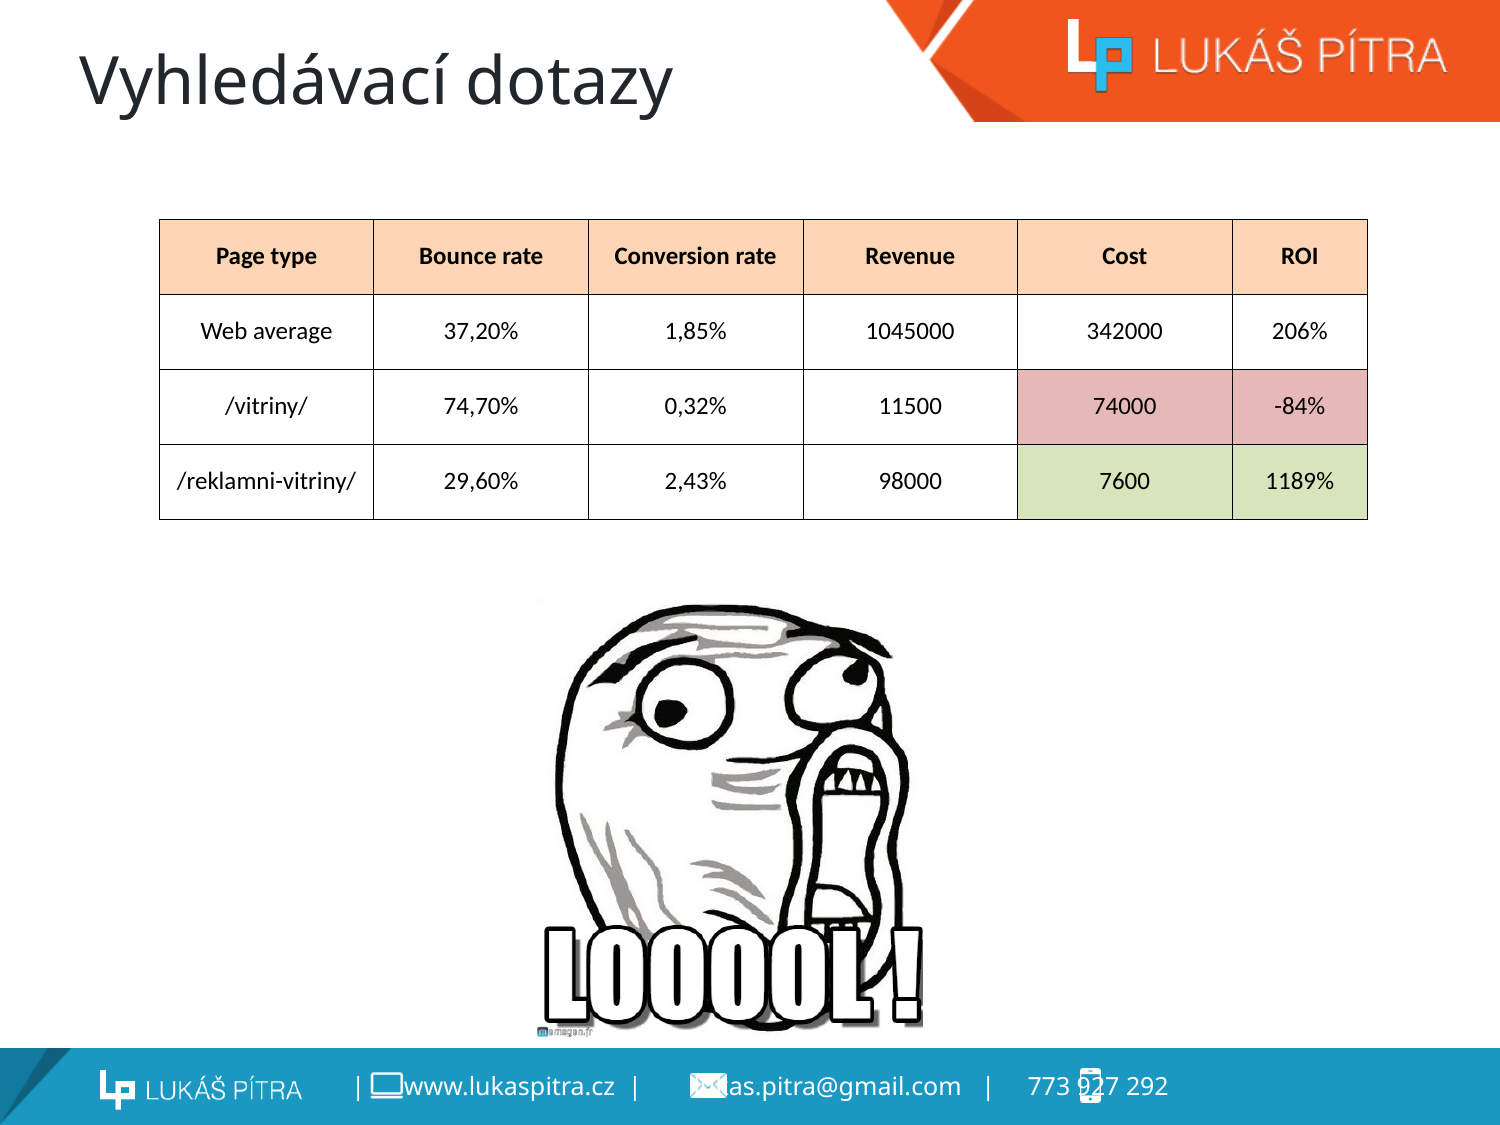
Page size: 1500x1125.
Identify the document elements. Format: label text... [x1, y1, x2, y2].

table_cell /vitriny/ [160, 370, 373, 444]
table_cell Web average [160, 295, 373, 369]
table_header Bounce rate [374, 220, 588, 294]
table_cell 11500 [804, 370, 1017, 444]
table_header Conversion rate [589, 220, 803, 294]
table_cell /reklamni-vitriny/ [160, 445, 373, 519]
table_cell 1189% [1233, 445, 1367, 519]
table_cell 206% [1233, 295, 1367, 369]
table_cell 98000 [804, 445, 1017, 519]
table_cell 2,43% [589, 445, 803, 519]
table_cell 29,60% [374, 445, 588, 519]
table_cell 37,20% [374, 295, 588, 369]
picture [0, 1048, 1500, 1125]
picture [537, 597, 923, 1037]
table_cell 342000 [1018, 295, 1232, 369]
table_cell 0,32% [589, 370, 803, 444]
table_cell 74,70% [374, 370, 588, 444]
table_header Cost [1018, 220, 1232, 294]
table_cell 7600 [1018, 445, 1232, 519]
table_cell 74000 [1018, 370, 1232, 444]
table_cell 1,85% [589, 295, 803, 369]
table_header Page type [160, 220, 373, 294]
table_cell 1045000 [804, 295, 1017, 369]
title Vyhledávací dotazy [64, 30, 1436, 303]
table_header ROI [1233, 220, 1367, 294]
table_cell -84% [1233, 370, 1367, 444]
picture [0, 0, 1500, 122]
table_header Revenue [804, 220, 1017, 294]
